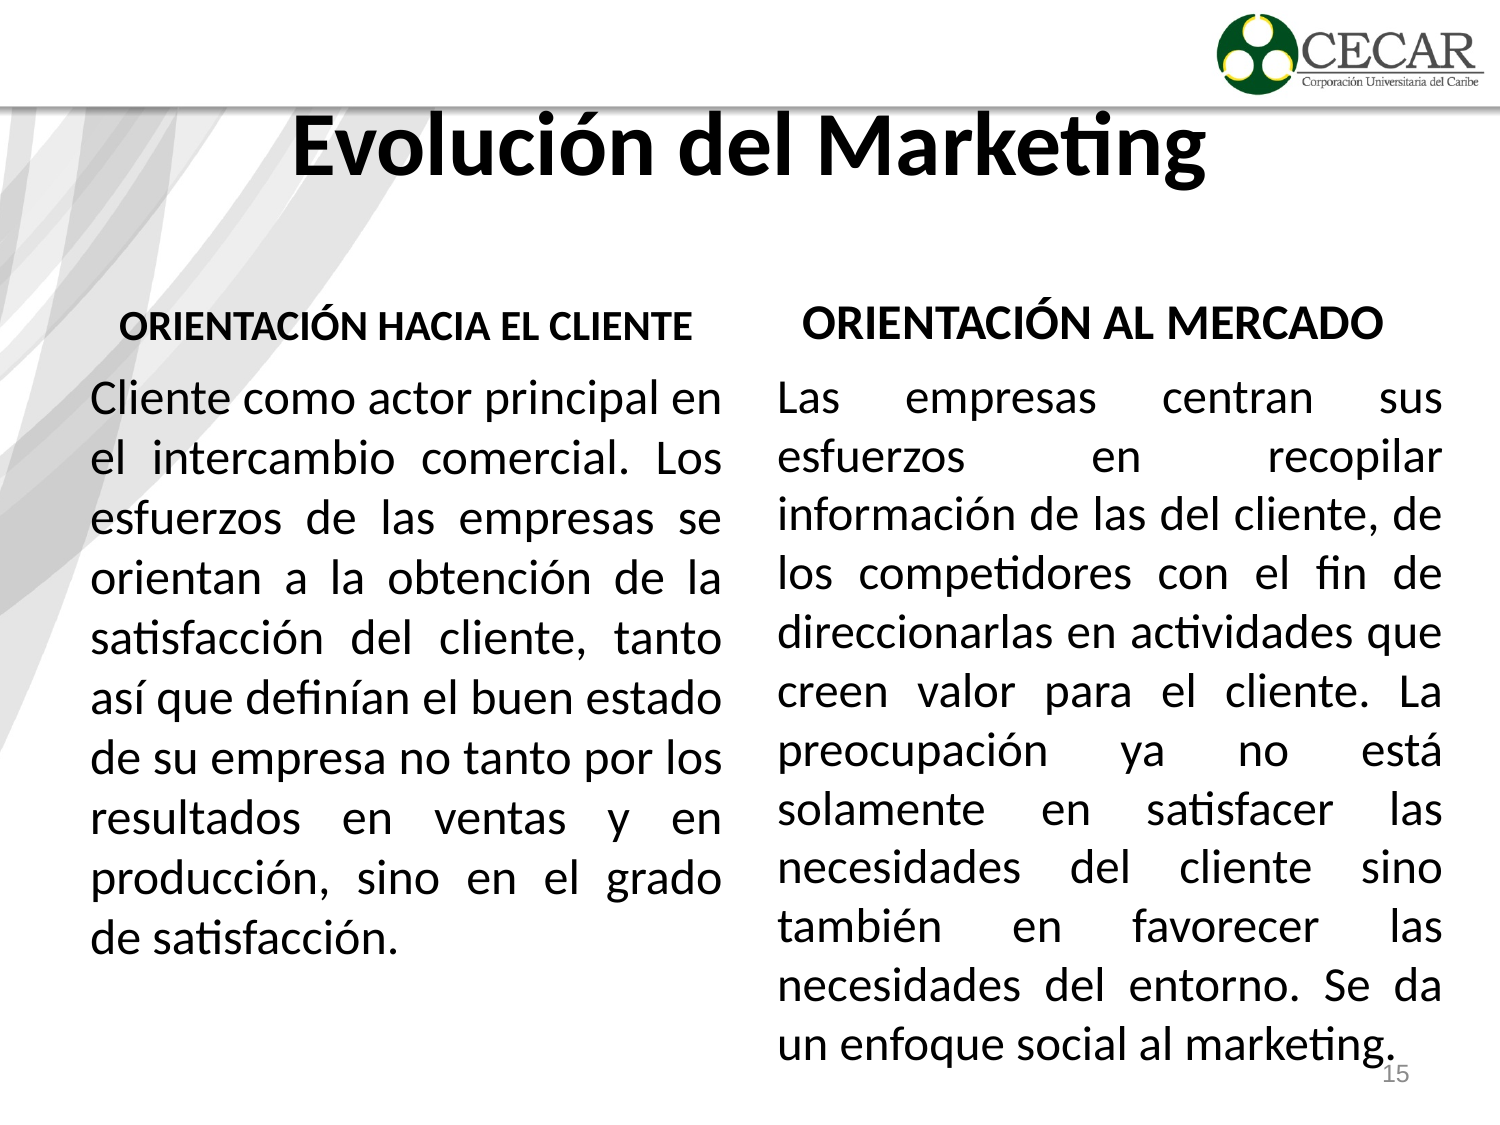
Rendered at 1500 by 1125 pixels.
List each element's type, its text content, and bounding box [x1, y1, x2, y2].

list ORIENTACIÓN AL MERCADO [761, 251, 1425, 356]
slide_number 15 [1074, 1042, 1425, 1103]
list Las empresas centran sus esfuerzos en recopilar información de las del cliente, de los competidores con el fin de direccionarlas en actividades que creen valor para el cliente. La preocupación ya no está solamente en satisfacer las necesidades del cliente sino también en favorecer las necesidades del entorno. Se da un enfoque social al marketing. [761, 356, 1459, 1083]
list ORIENTACIÓN HACIA EL CLIENTE [75, 251, 738, 356]
title Evolución del Marketing [75, 45, 1425, 233]
picture [0, 0, 1500, 1125]
list Cliente como actor principal en el intercambio comercial. Los esfuerzos de las empresas se orientan a la obtención de la satisfacción del cliente, tanto así que definían el buen estado de su empresa no tanto por los resultados en ventas y en producción, sino en el grado de satisfacción. [75, 356, 738, 1005]
